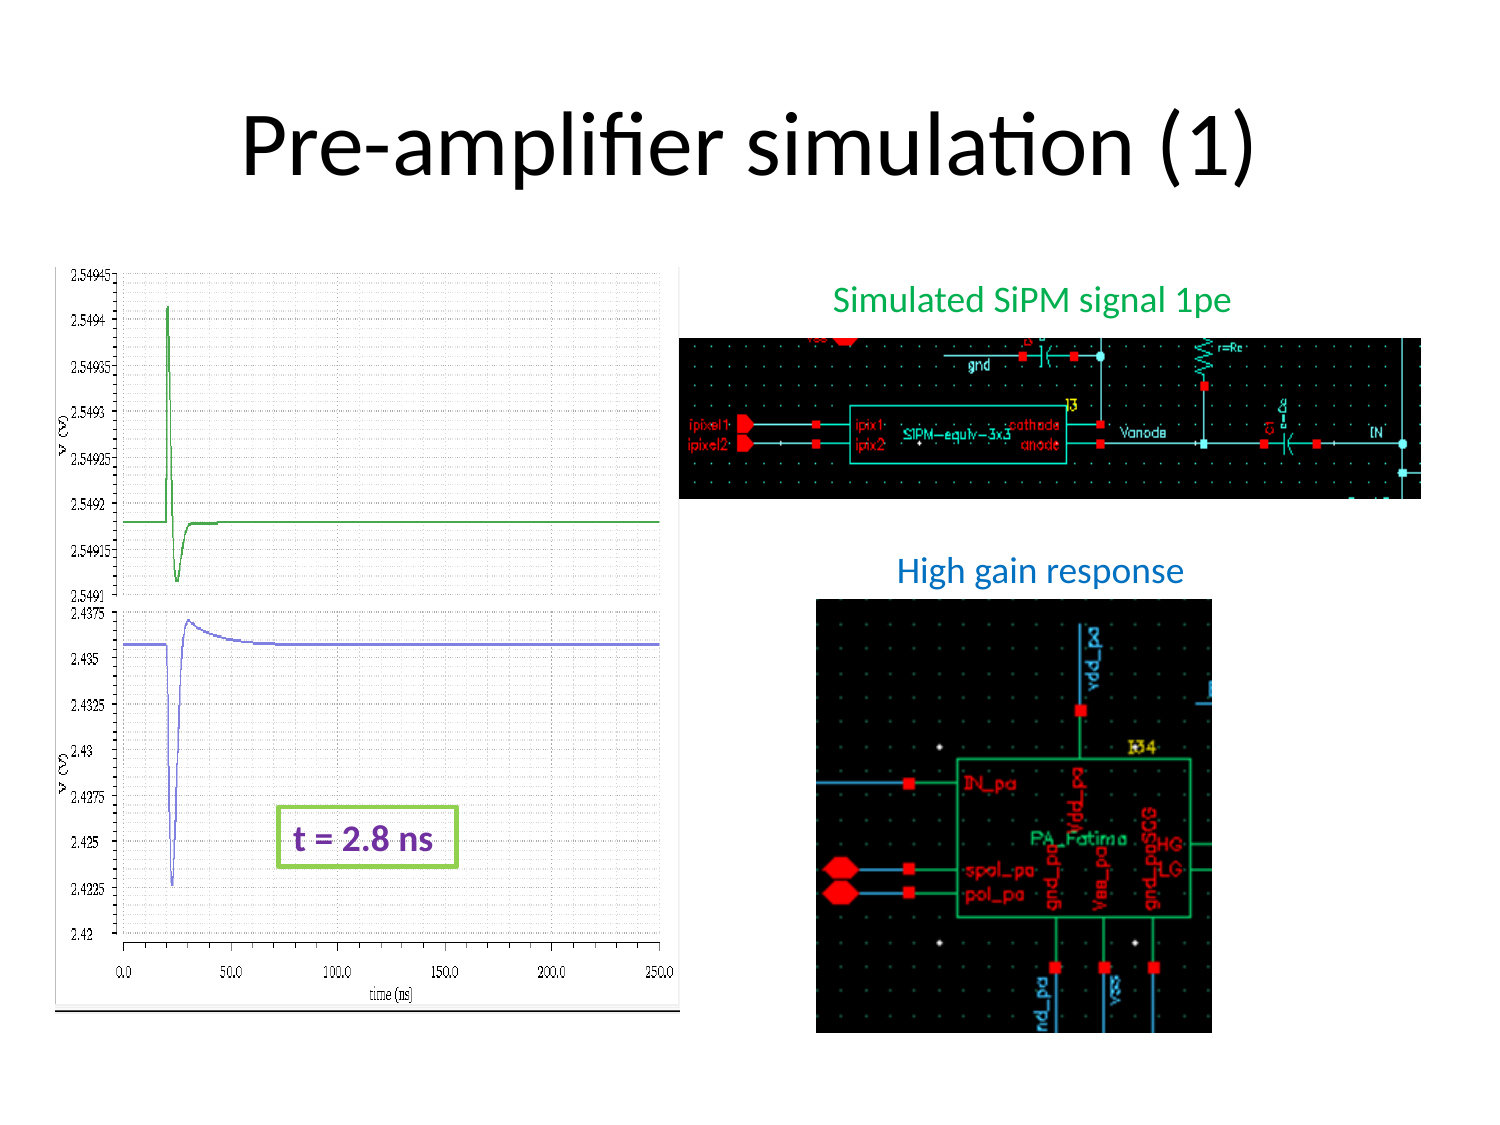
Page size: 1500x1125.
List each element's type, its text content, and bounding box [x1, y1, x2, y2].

title Pre-amplifier simulation (1) [75, 45, 1425, 233]
text_box High gain response [882, 538, 1209, 597]
text_box Simulated SiPM signal 1pe [818, 267, 1248, 327]
picture [55, 267, 1421, 1014]
picture [816, 599, 1213, 1033]
